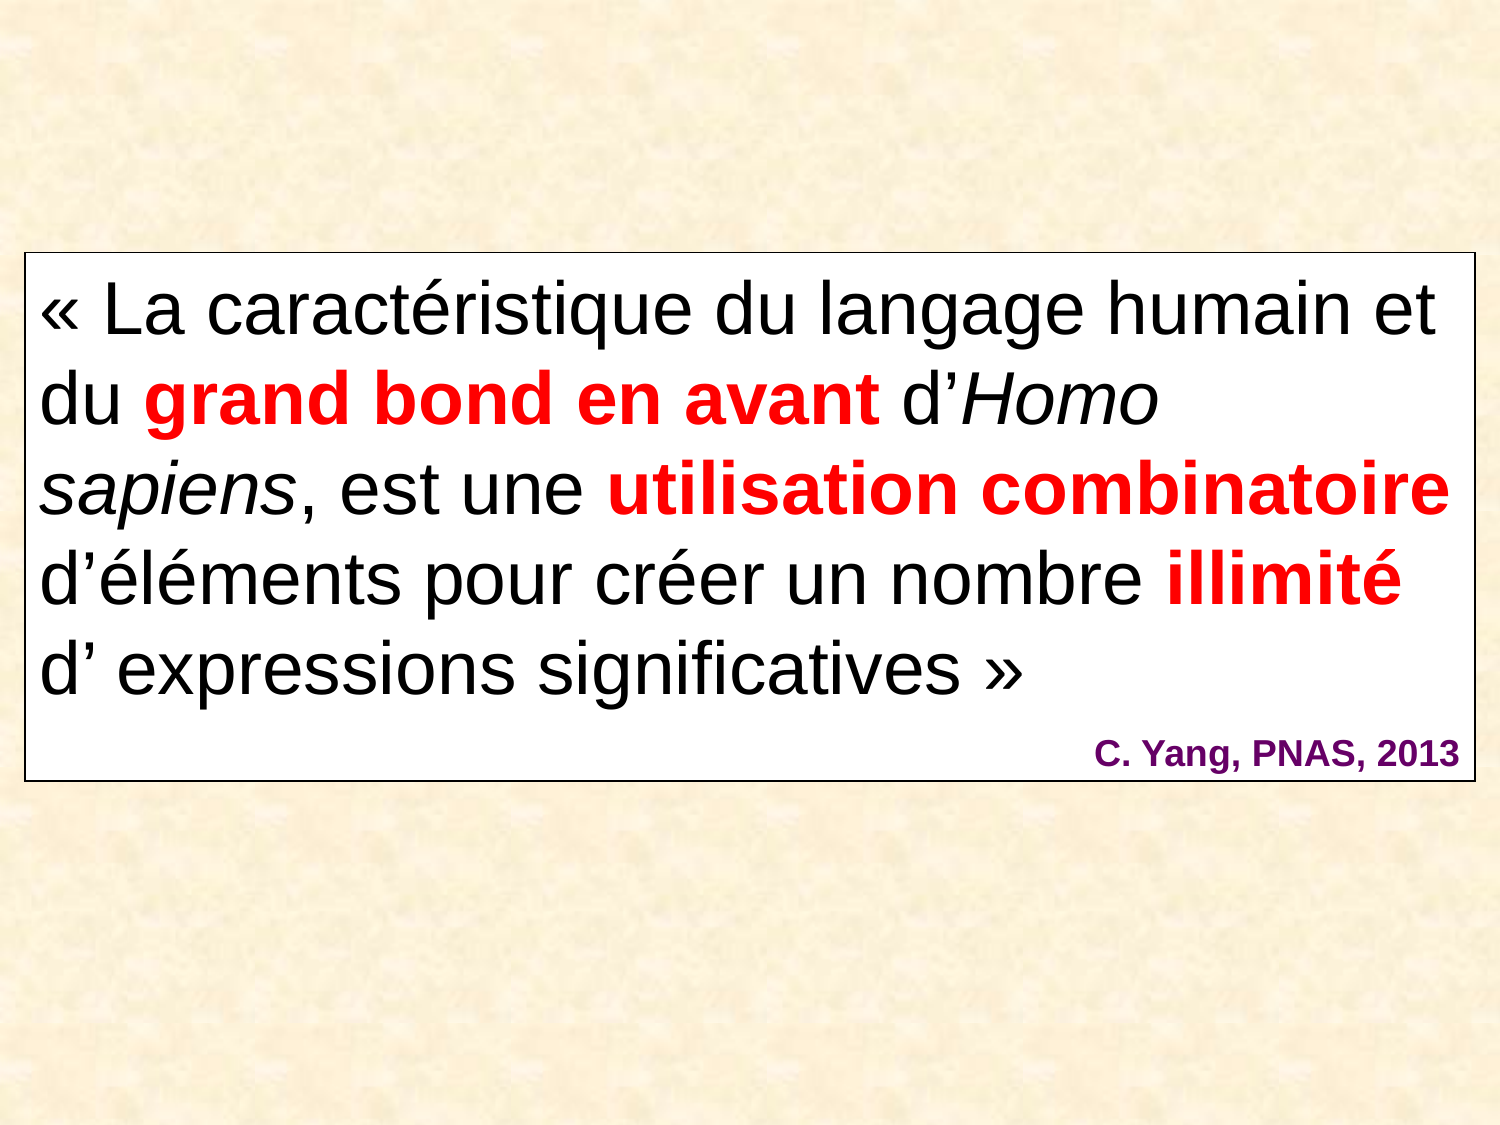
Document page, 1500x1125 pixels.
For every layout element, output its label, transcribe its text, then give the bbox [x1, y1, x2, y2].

picture [0, 0, 1500, 1125]
text_box « La caractéristique du langage humain et du grand bond en avant d’Homo sapiens, est une utilisation combinatoire d’éléments pour créer un nombre illimité d’ expressions significatives » C. Yang, PNAS, 2013 [24, 252, 1475, 781]
